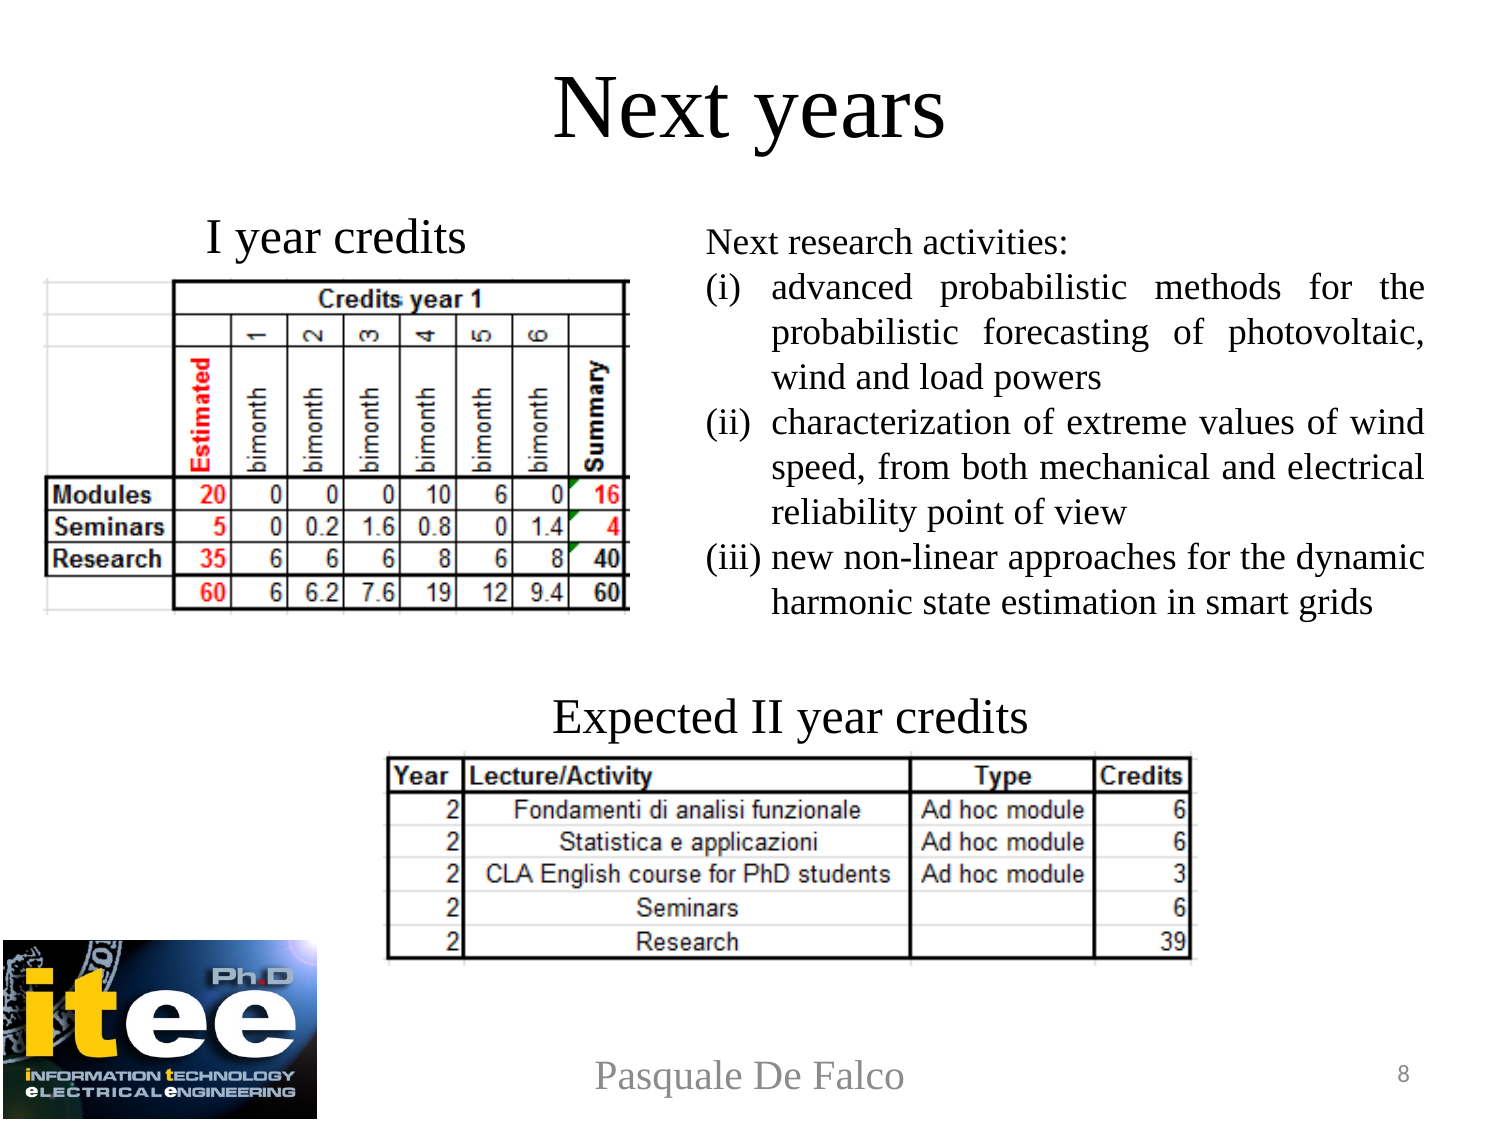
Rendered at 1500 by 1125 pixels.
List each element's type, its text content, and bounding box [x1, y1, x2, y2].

picture [383, 751, 1198, 966]
title Next years [75, 7, 1425, 195]
picture [3, 940, 317, 1120]
text_box Next research activities: advanced probabilistic methods for the probabilistic forecasting of photovoltaic, wind and load powers characterization of extreme values of wind speed, from both mechanical and electrical reliability point of view new non-linear approaches for the dynamic harmonic state estimation in smart grids [690, 209, 1441, 629]
footer Pasquale De Falco [512, 1042, 988, 1103]
text_box Expected II year credits [383, 675, 1198, 750]
list I year credits [43, 196, 630, 278]
slide_number 8 [1074, 1042, 1425, 1103]
picture [42, 278, 631, 615]
